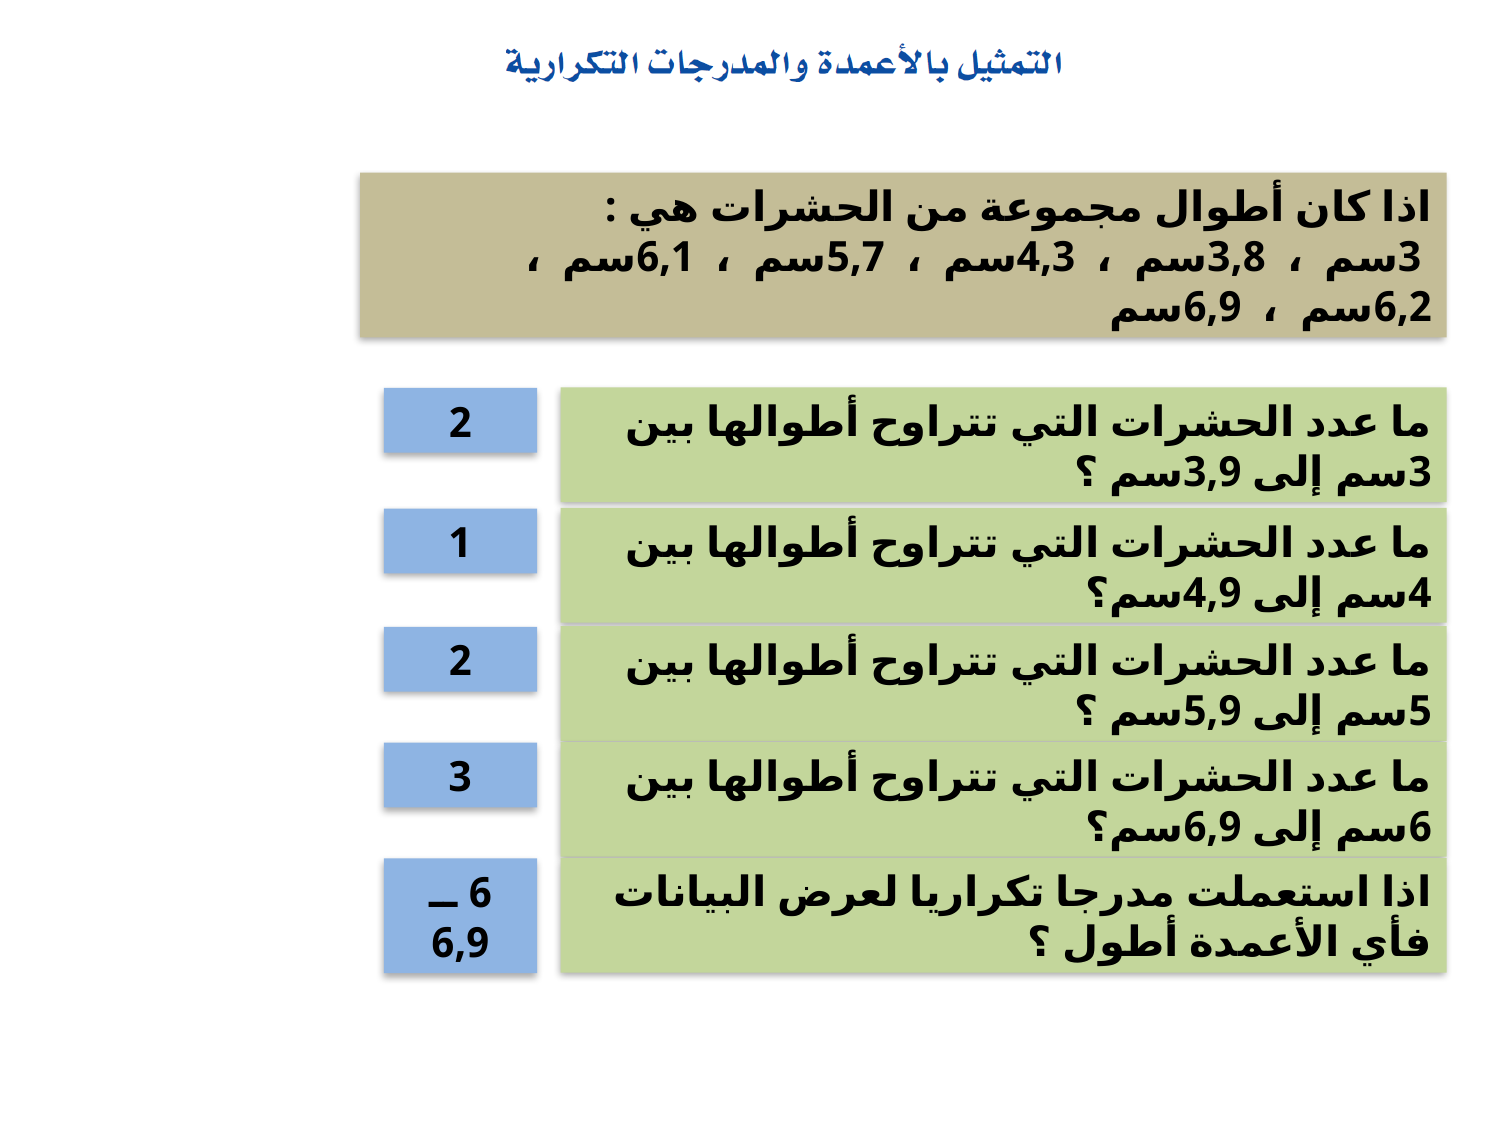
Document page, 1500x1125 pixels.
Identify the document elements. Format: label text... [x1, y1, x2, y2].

text_box ما عدد الحشرات التي تتراوح أطوالها بين 6سم إلى 6,9سم؟ [560, 741, 1447, 857]
text_box 2 [383, 387, 538, 453]
text_box ما عدد الحشرات التي تتراوح أطوالها بين 5سم إلى 5,9سم ؟ [560, 626, 1447, 741]
text_box اذا كان أطوال مجموعة من الحشرات هي : 3سم ، 3,8سم ، 4,3سم ، 5,7سم ، 6,1سم ، 6,2سم ، 6,9سم [360, 172, 1447, 338]
text_box 2 [383, 626, 538, 692]
text_box 1 [383, 508, 538, 574]
text_box 6 ــ 6,9 [383, 858, 538, 974]
text_box اذا استعملت مدرجا تكراريا لعرض البيانات فأي الأعمدة أطول ؟ [560, 857, 1447, 973]
text_box ما عدد الحشرات التي تتراوح أطوالها بين 4سم إلى 4,9سم؟ [560, 507, 1447, 623]
picture [505, 42, 1065, 85]
text_box ما عدد الحشرات التي تتراوح أطوالها بين 3سم إلى 3,9سم ؟ [560, 387, 1447, 503]
text_box 3 [383, 742, 538, 808]
